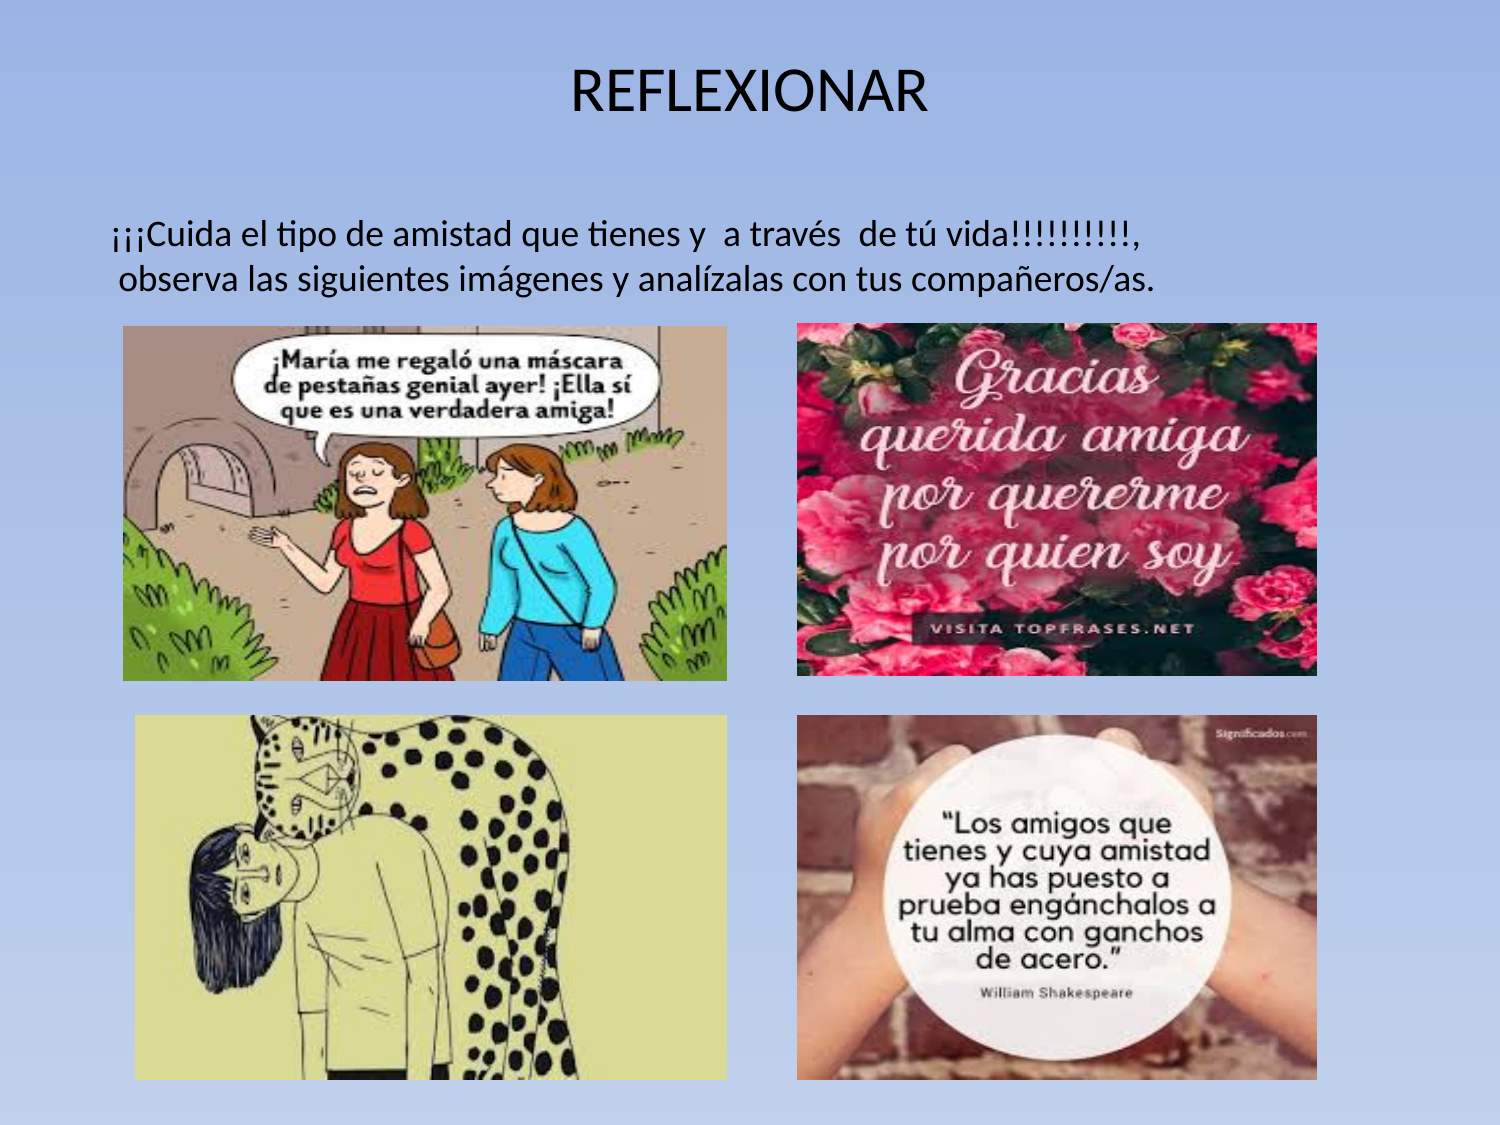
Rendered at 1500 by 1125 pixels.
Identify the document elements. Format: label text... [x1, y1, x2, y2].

picture [135, 715, 727, 1081]
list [123, 326, 727, 682]
title REFLEXIONAR [75, 39, 1425, 132]
text_box ¡¡¡Cuida el tipo de amistad que tienes y a través de tú vida!!!!!!!!!!, observa las siguientes imágenes y analízalas con tus compañeros/as. [95, 201, 1405, 307]
picture [796, 715, 1318, 1081]
picture [796, 323, 1318, 676]
